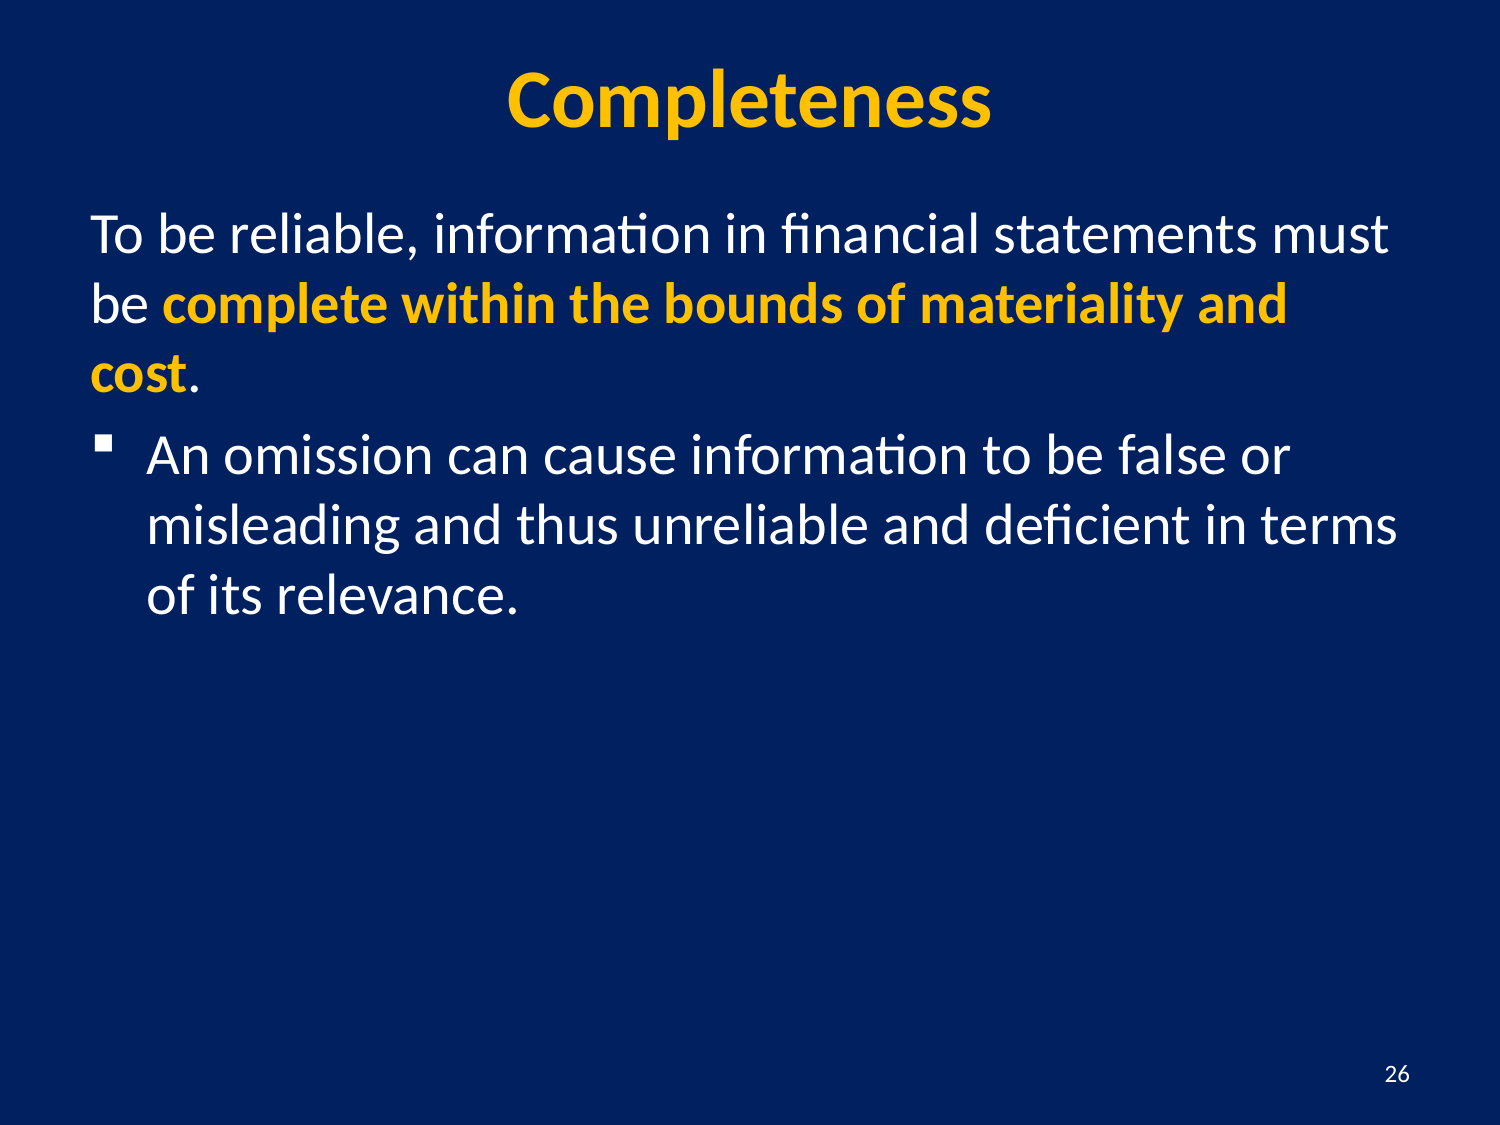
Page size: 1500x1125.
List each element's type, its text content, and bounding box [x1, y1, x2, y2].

list To be reliable, information in financial statements must be complete within the bounds of materiality and cost. An omission can cause information to be false or misleading and thus unreliable and deficient in terms of its relevance. [75, 187, 1425, 1005]
title Completeness [75, 0, 1425, 187]
slide_number 26 [1074, 1042, 1425, 1103]
